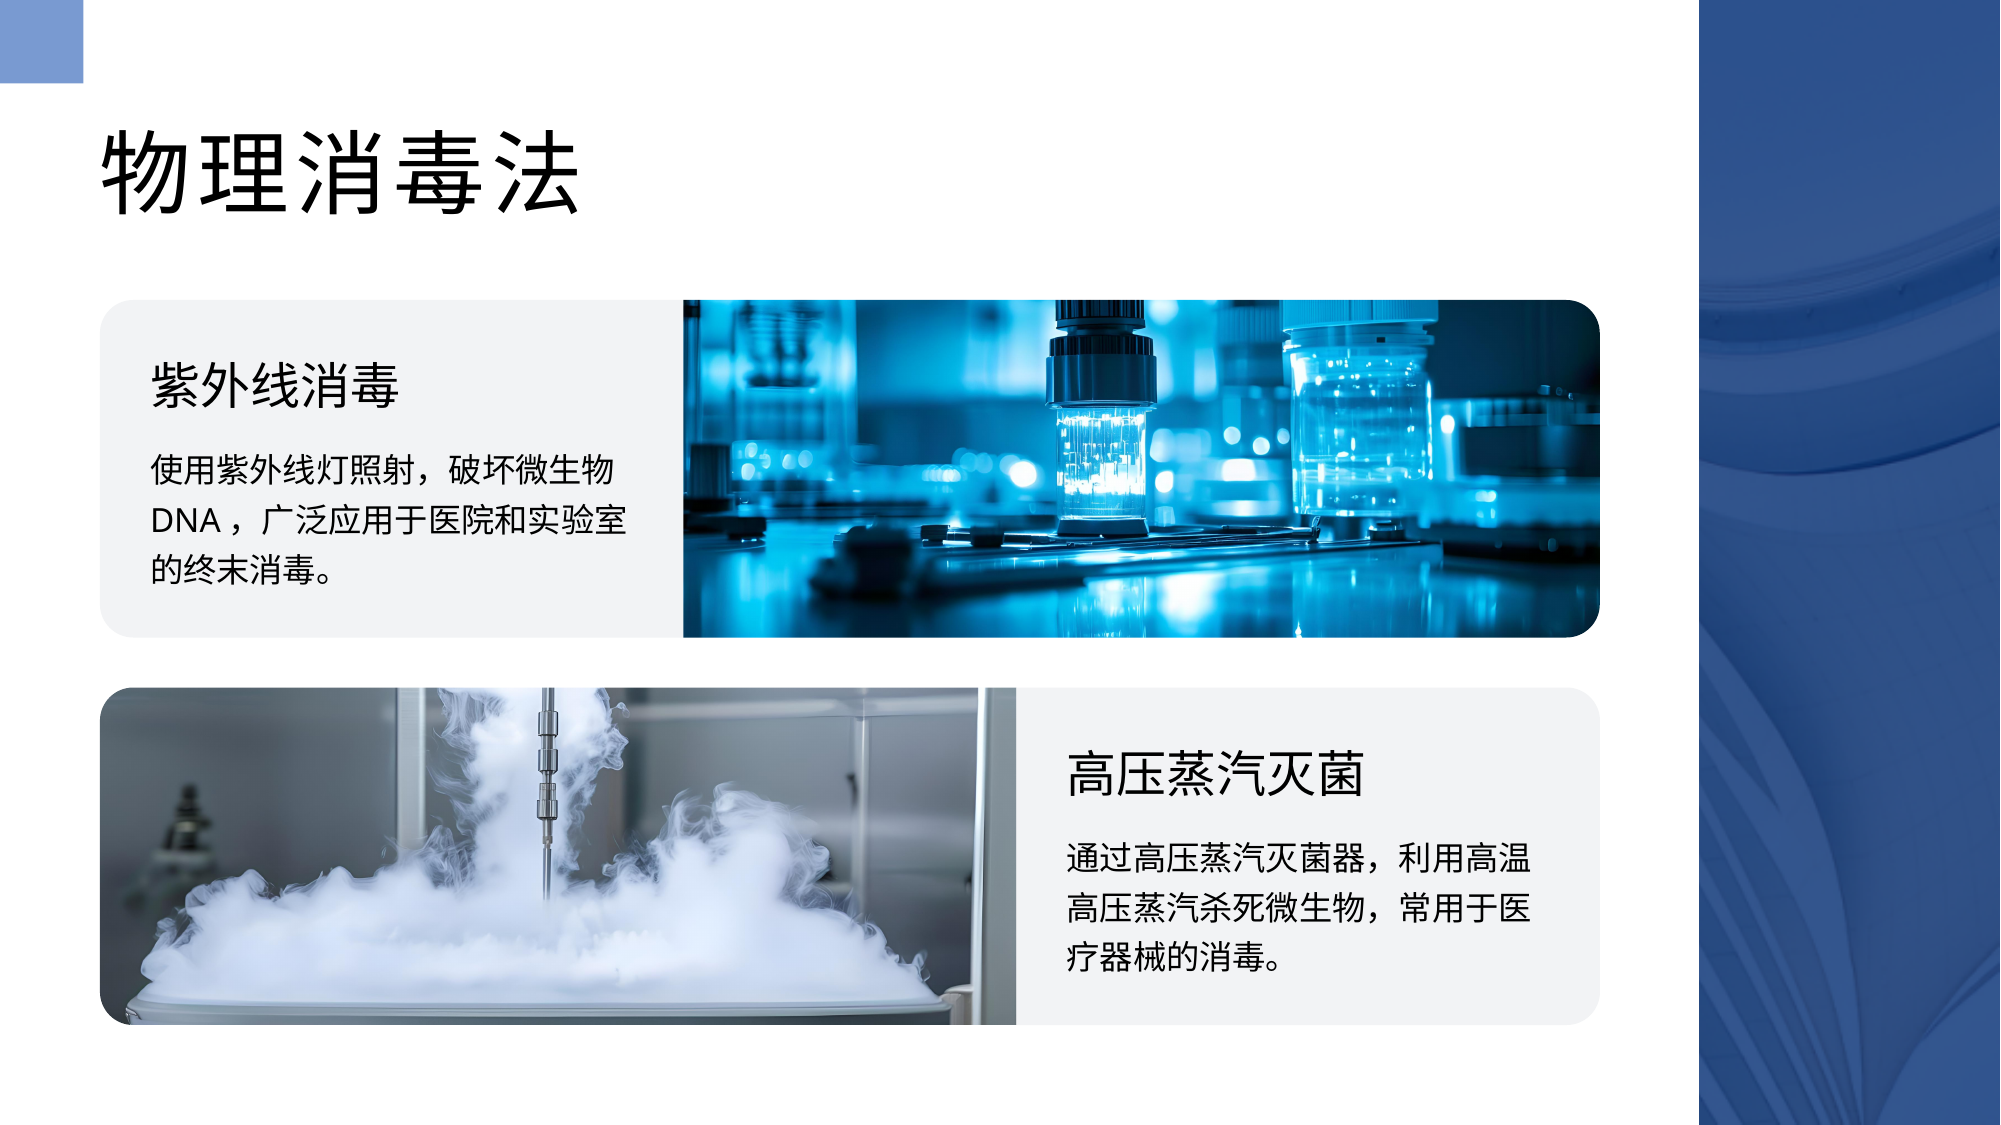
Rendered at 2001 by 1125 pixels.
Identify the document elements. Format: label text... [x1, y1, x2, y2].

text_box [0, 0, 84, 84]
picture [1699, 0, 2000, 1125]
title 物理消毒法 [99, 99, 1623, 225]
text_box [99, 299, 1601, 1026]
